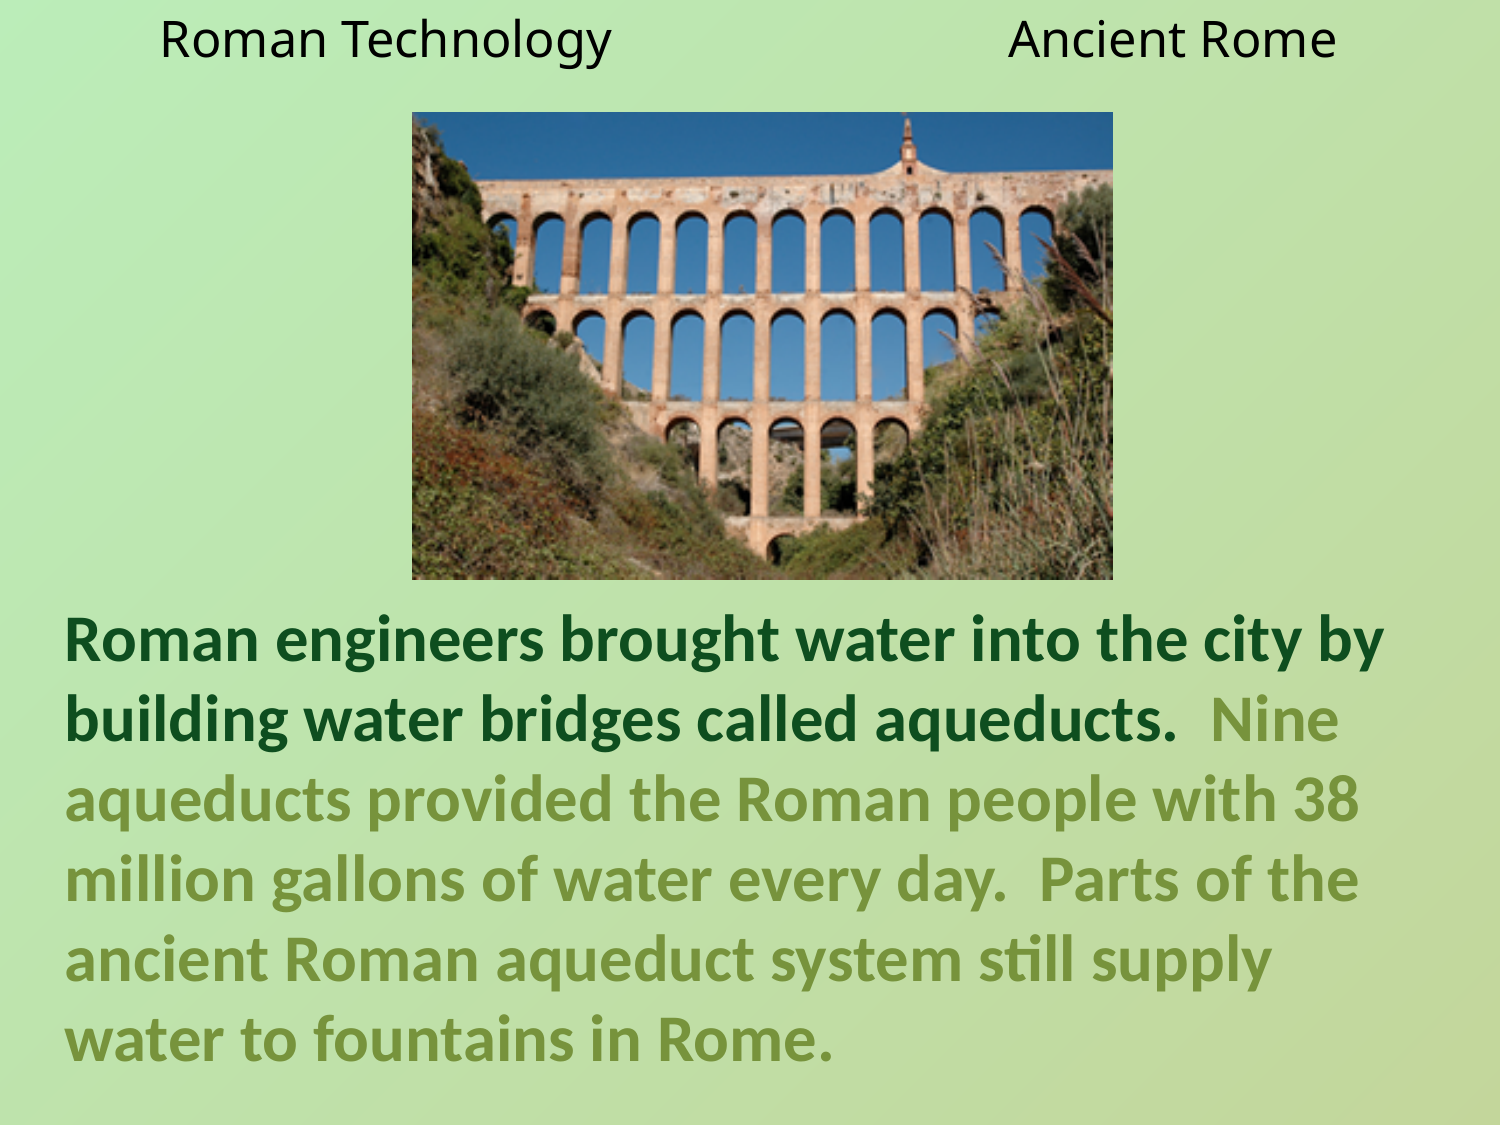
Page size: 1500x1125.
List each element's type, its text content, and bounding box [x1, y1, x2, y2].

picture [412, 112, 1113, 580]
text_box Roman engineers brought water into the city by building water bridges called aqueducts. Nine aqueducts provided the Roman people with 38 million gallons of water every day. Parts of the ancient Roman aqueduct system still supply water to fountains in Rome. [50, 587, 1450, 1082]
text_box Roman Technology Ancient Rome [0, 0, 1500, 76]
